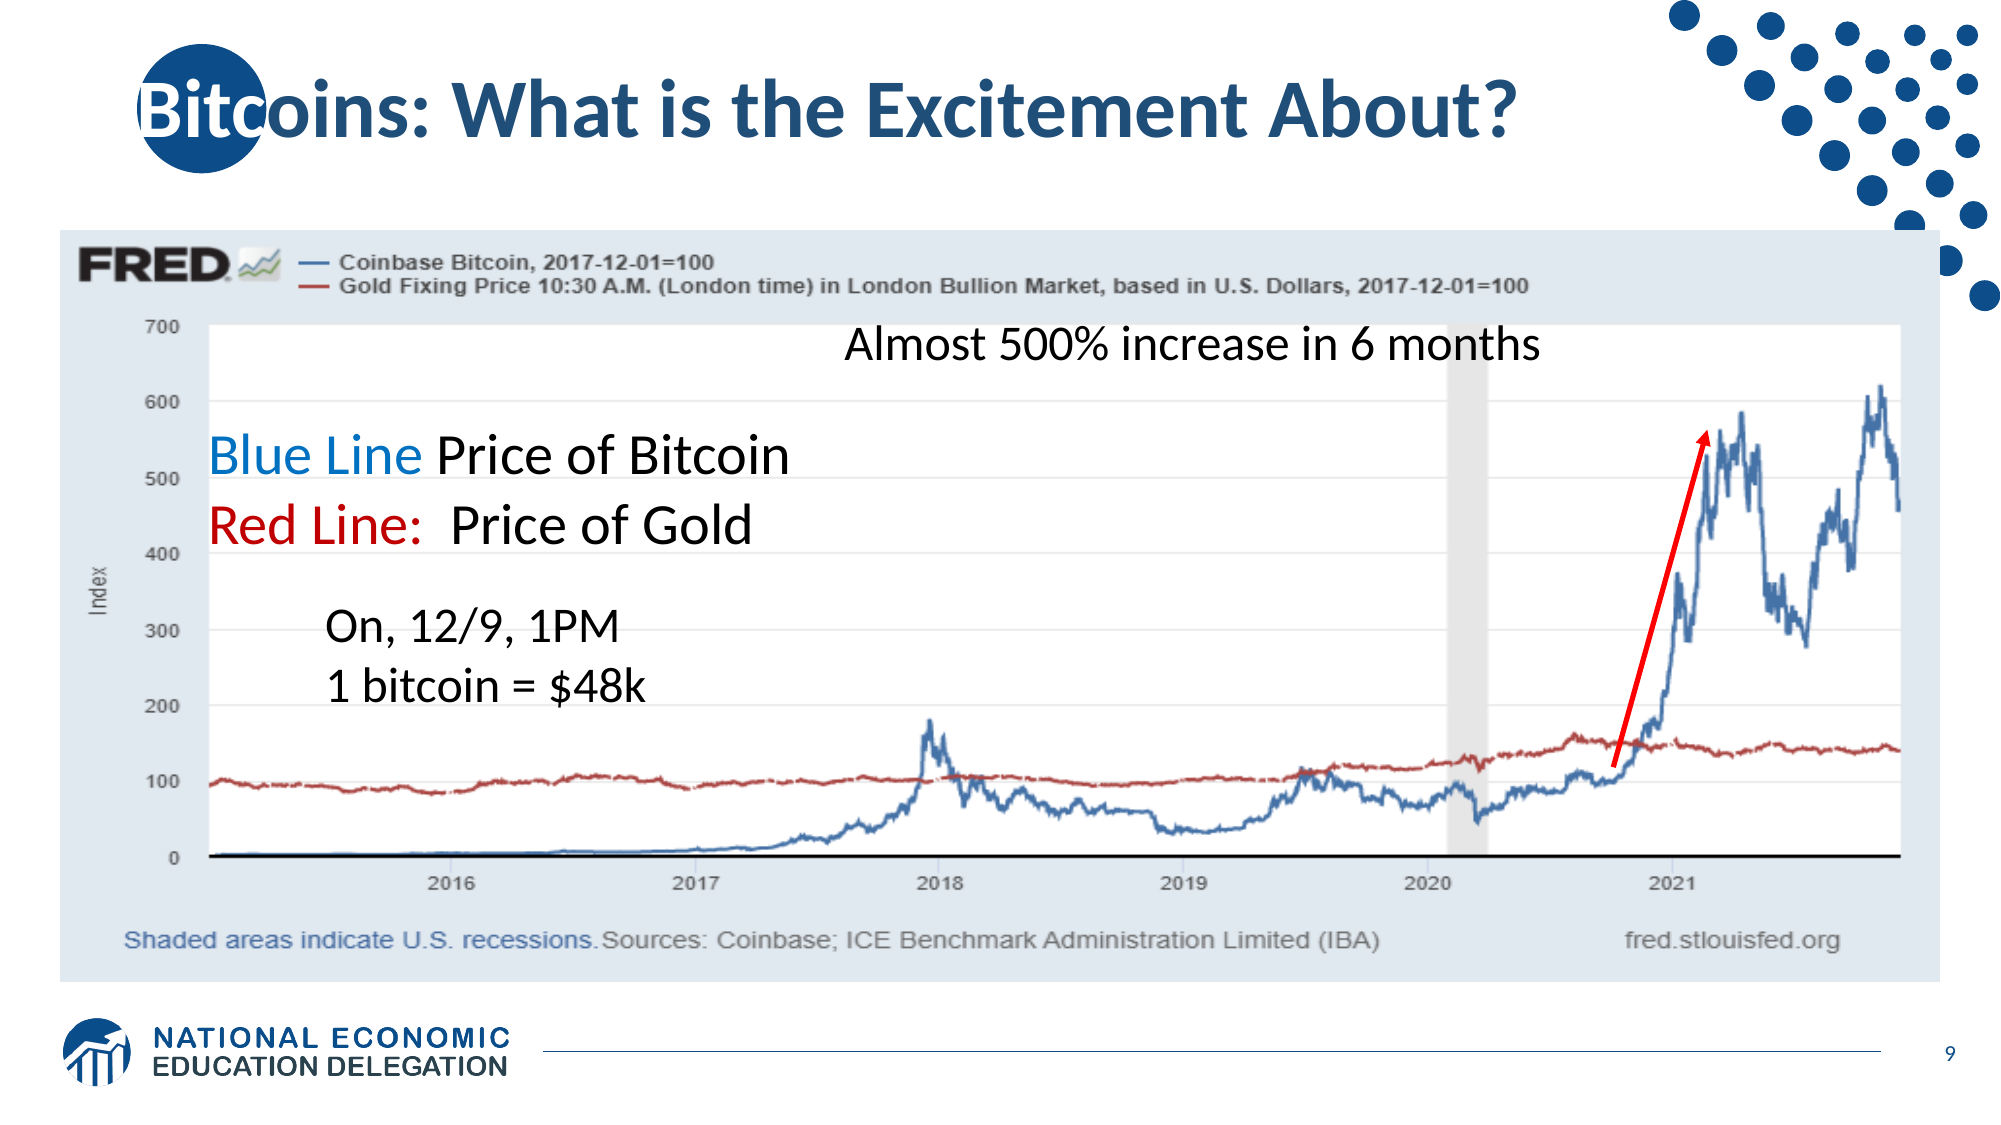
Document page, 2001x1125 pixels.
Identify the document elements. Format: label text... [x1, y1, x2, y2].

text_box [829, 302, 1795, 768]
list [60, 230, 1940, 982]
slide_number 9 [1521, 1022, 1972, 1082]
title Bitcoins: What is the Excitement About? [121, 1, 1847, 219]
picture [55, 1013, 520, 1091]
